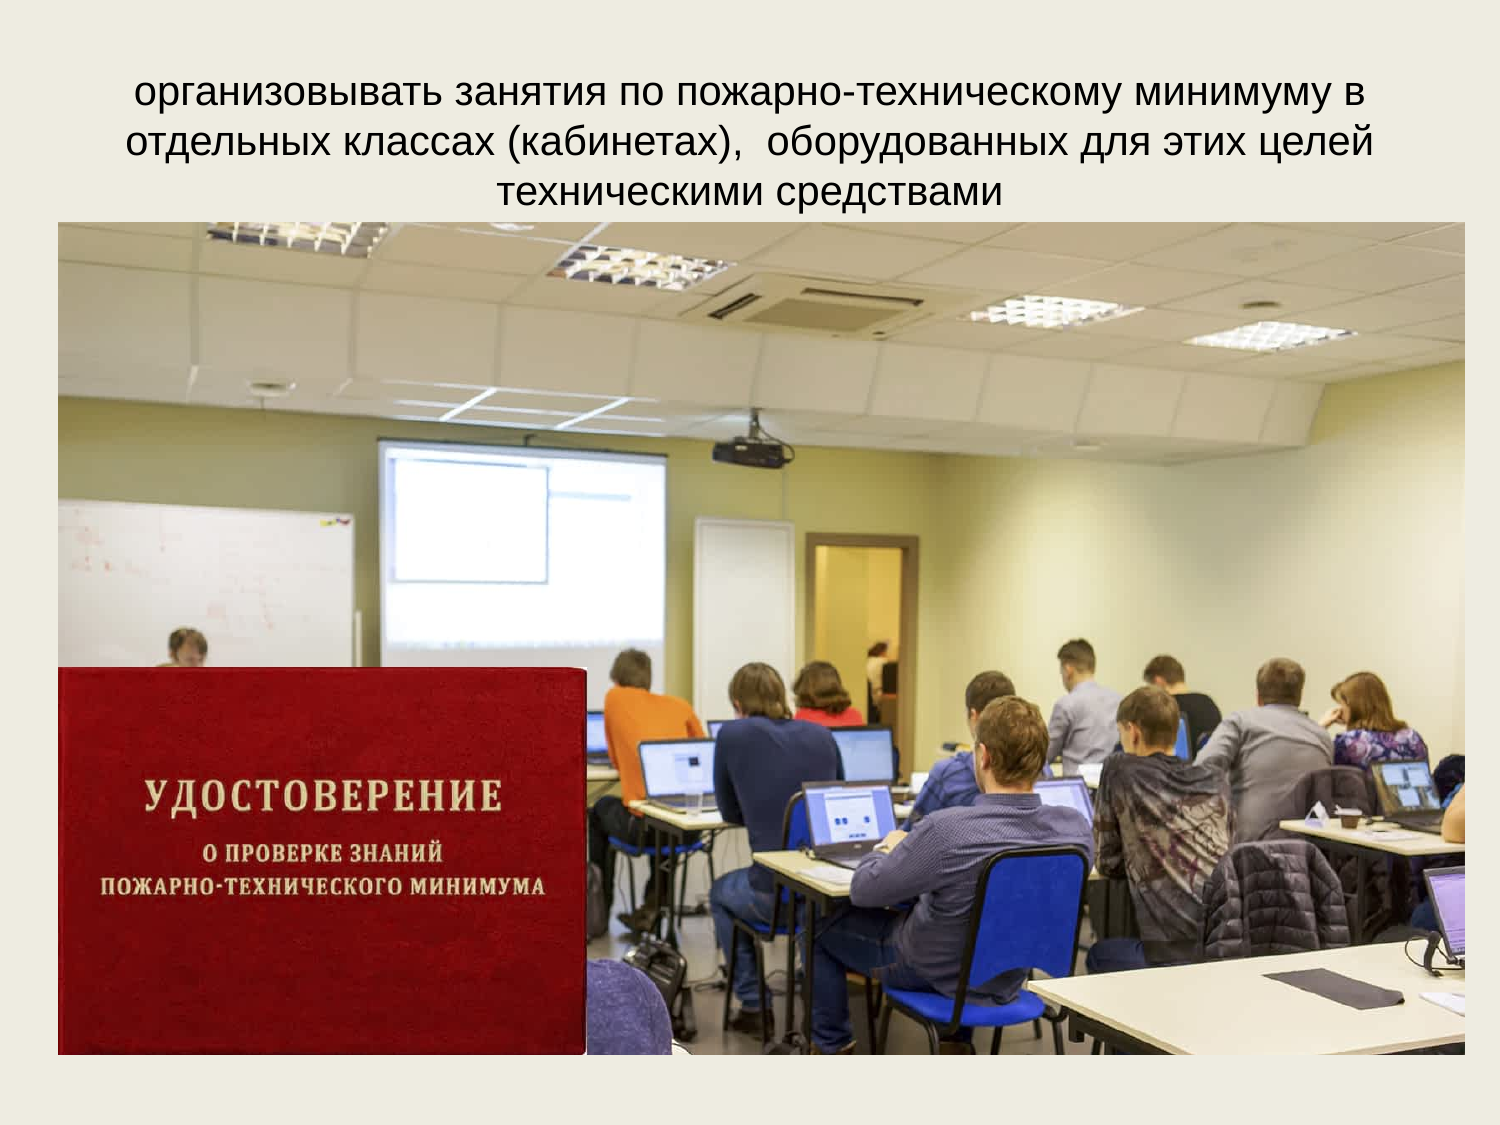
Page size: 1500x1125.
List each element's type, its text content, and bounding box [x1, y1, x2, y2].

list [58, 222, 1466, 1055]
title организовывать занятия по пожарно-техническому минимуму в отдельных классах (кабинетах), оборудованных для этих целей техническими средствами [75, 45, 1425, 221]
